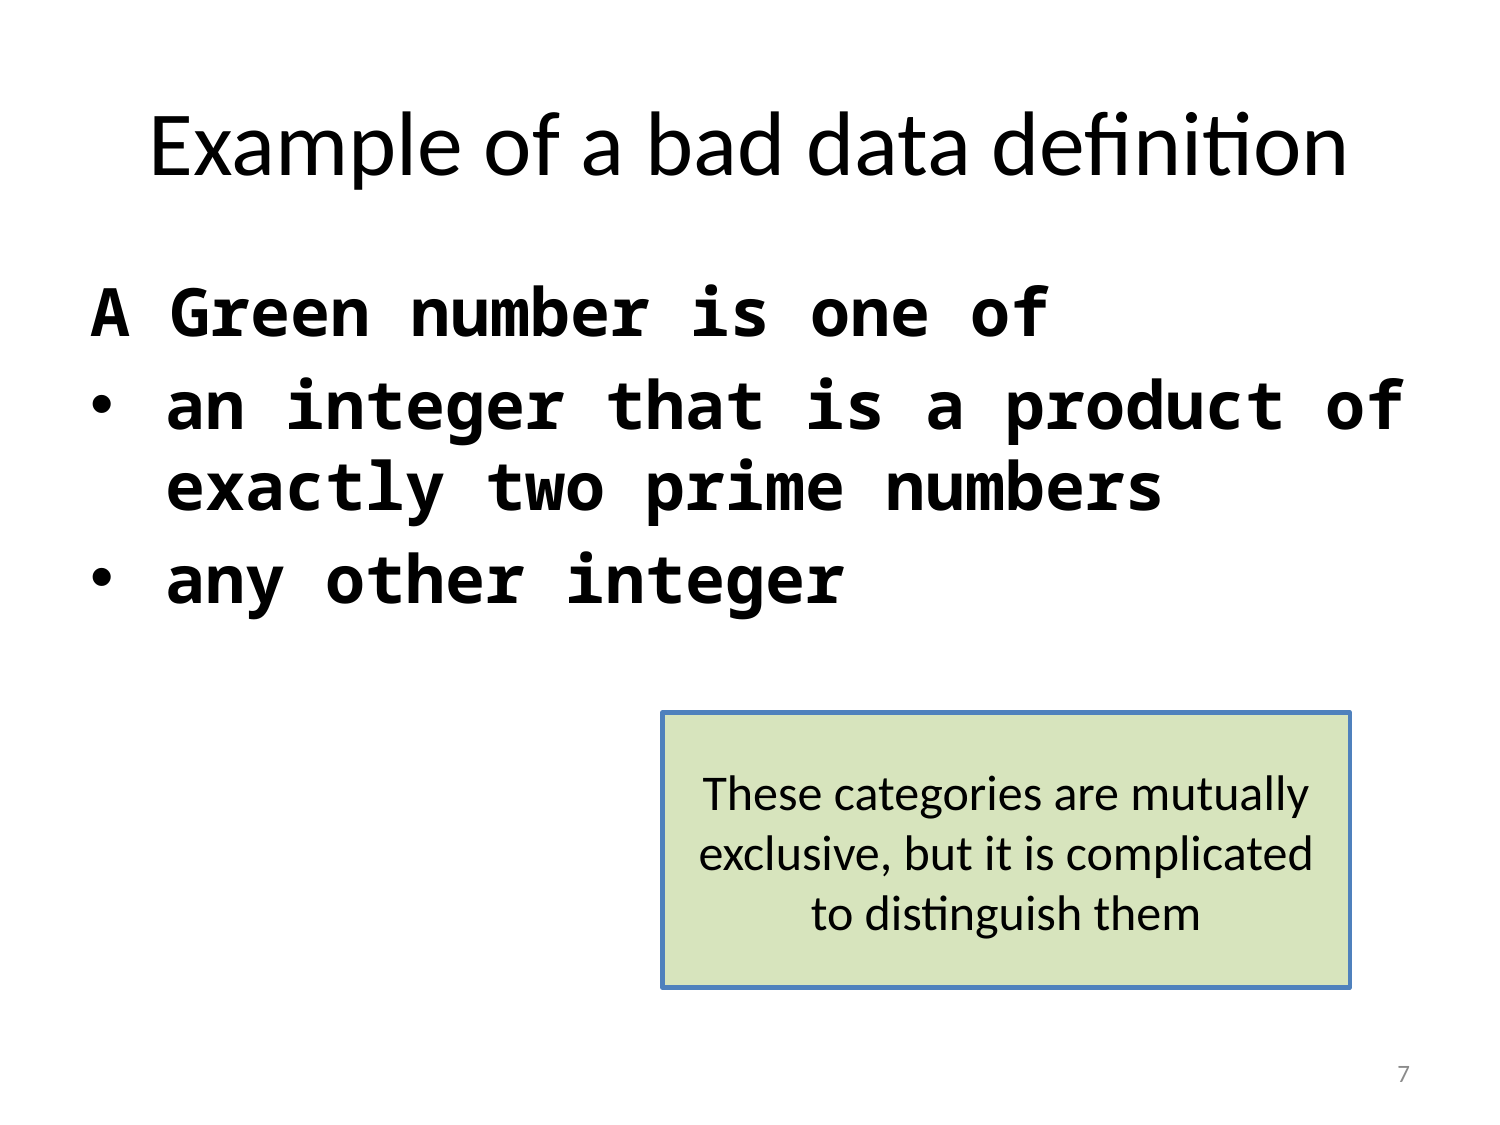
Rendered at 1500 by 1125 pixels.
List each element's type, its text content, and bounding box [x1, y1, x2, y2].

list A Green number is one of an integer that is a product of exactly two prime numbers any other integer [75, 262, 1425, 1005]
slide_number 7 [1074, 1042, 1425, 1103]
text_box These categories are mutually exclusive, but it is complicated to distinguish them [660, 710, 1352, 990]
title Example of a bad data definition [75, 45, 1425, 233]
